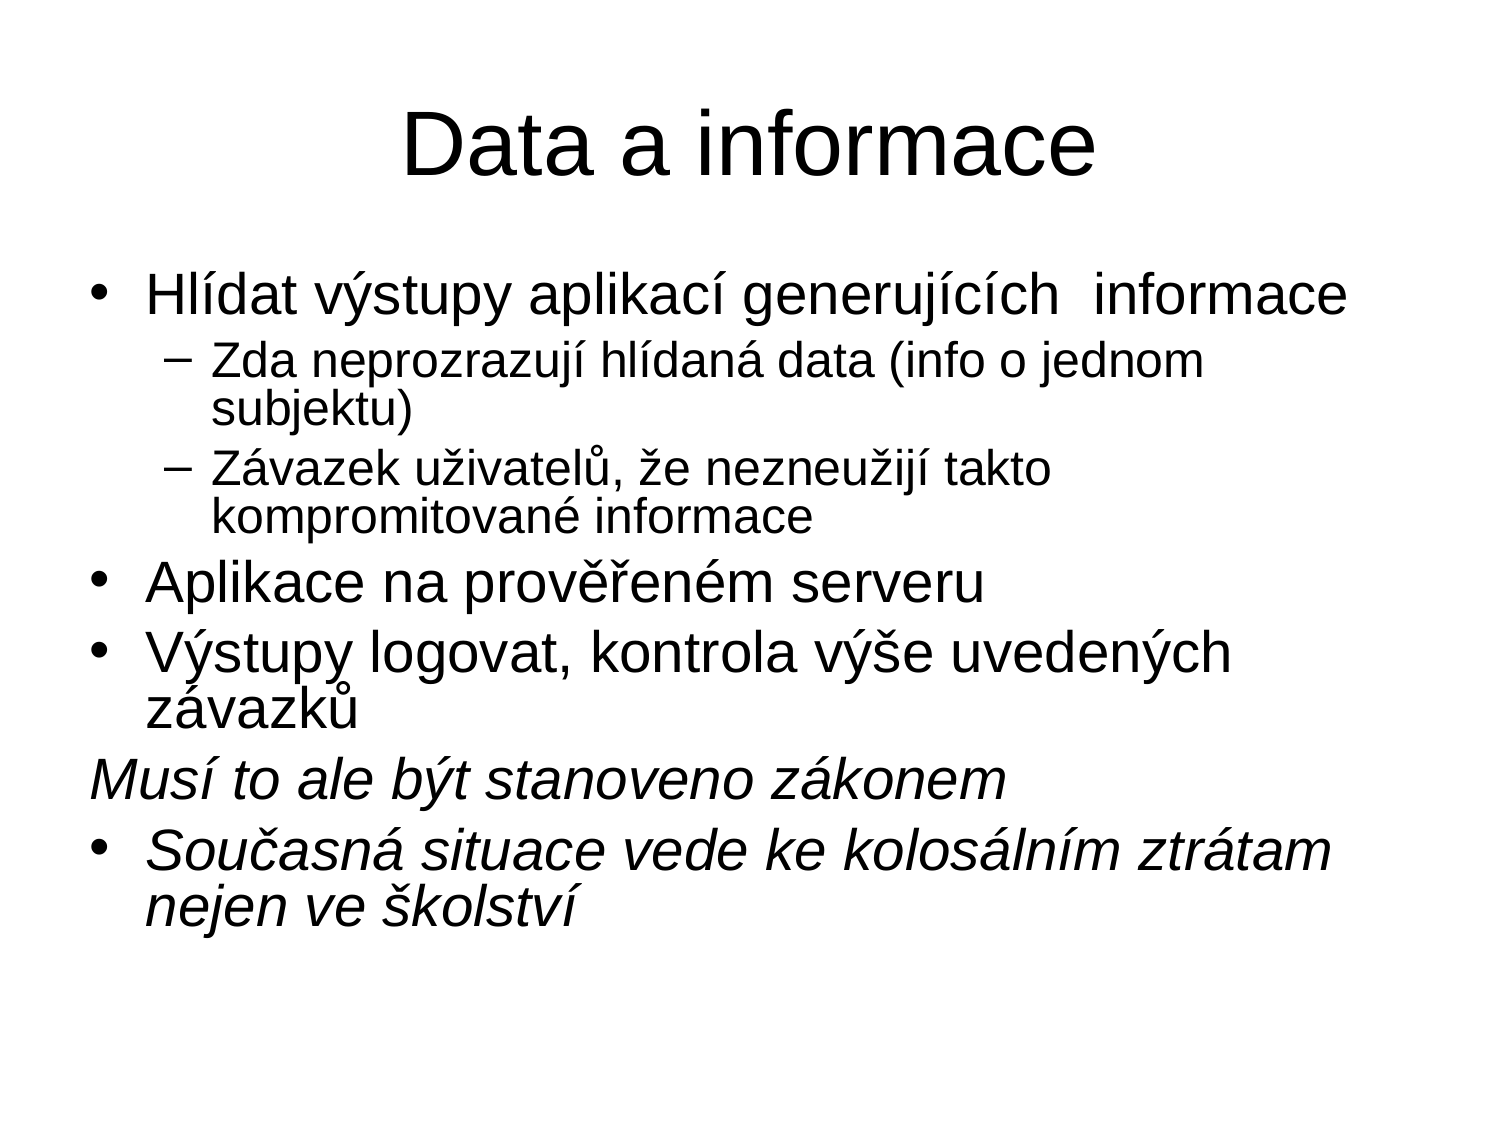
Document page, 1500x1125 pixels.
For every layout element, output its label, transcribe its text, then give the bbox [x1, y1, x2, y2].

list Hlídat výstupy aplikací generujících informace Zda neprozrazují hlídaná data (info o jednom subjektu) Závazek uživatelů, že nezneužijí takto kompromitované informace Aplikace na prověřeném serveru Výstupy logovat, kontrola výše uvedených závazků Musí to ale být stanoveno zákonem Současná situace vede ke kolosálním ztrátam nejen ve školství [74, 262, 1426, 1006]
title Data a informace [74, 44, 1426, 233]
